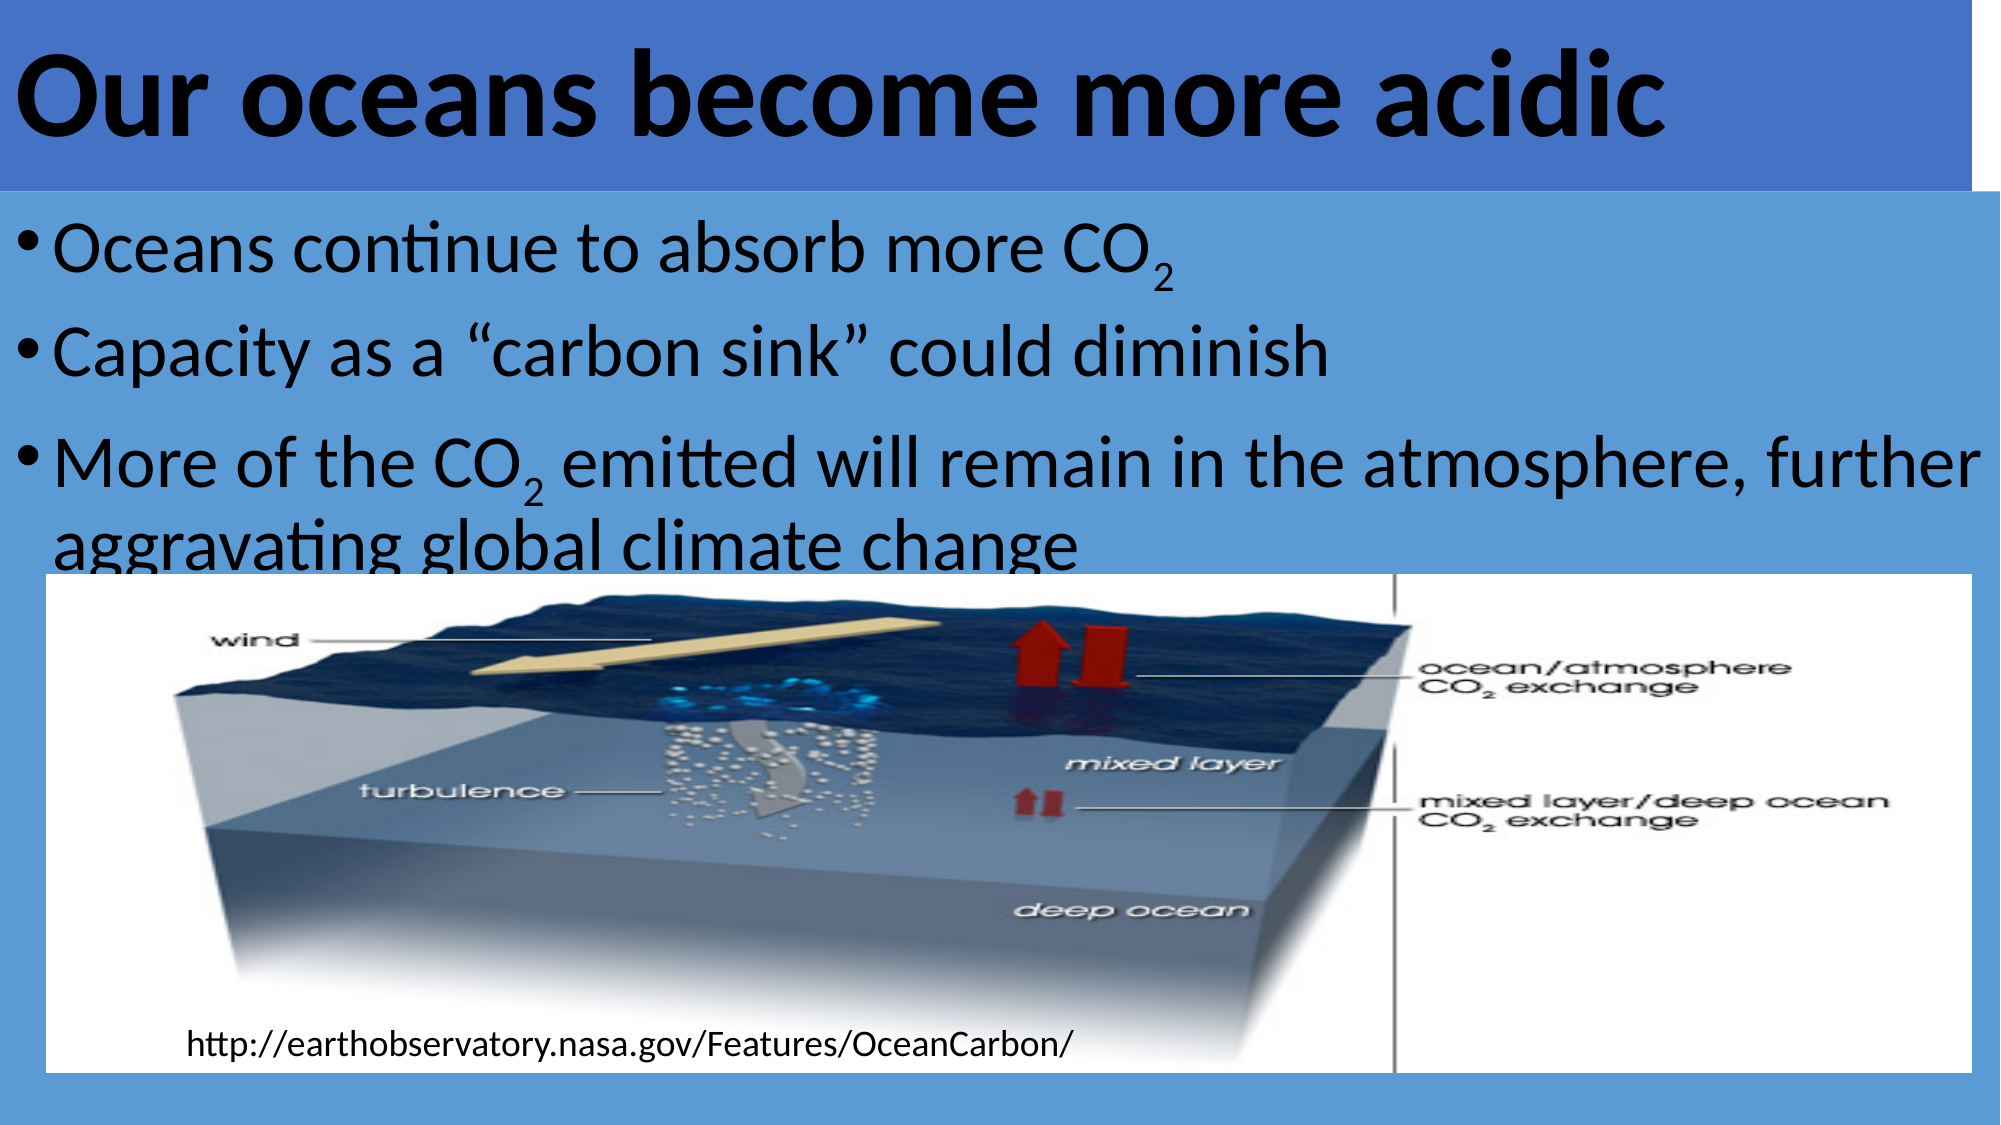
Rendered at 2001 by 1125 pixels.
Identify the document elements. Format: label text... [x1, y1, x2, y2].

list Oceans continue to absorb more CO2 Capacity as a “carbon sink” could diminish More of the CO2 emitted will remain in the atmosphere, further aggravating global climate change [0, 191, 2000, 1125]
picture [46, 574, 1972, 1073]
title Our oceans become more acidic [0, 0, 1972, 191]
